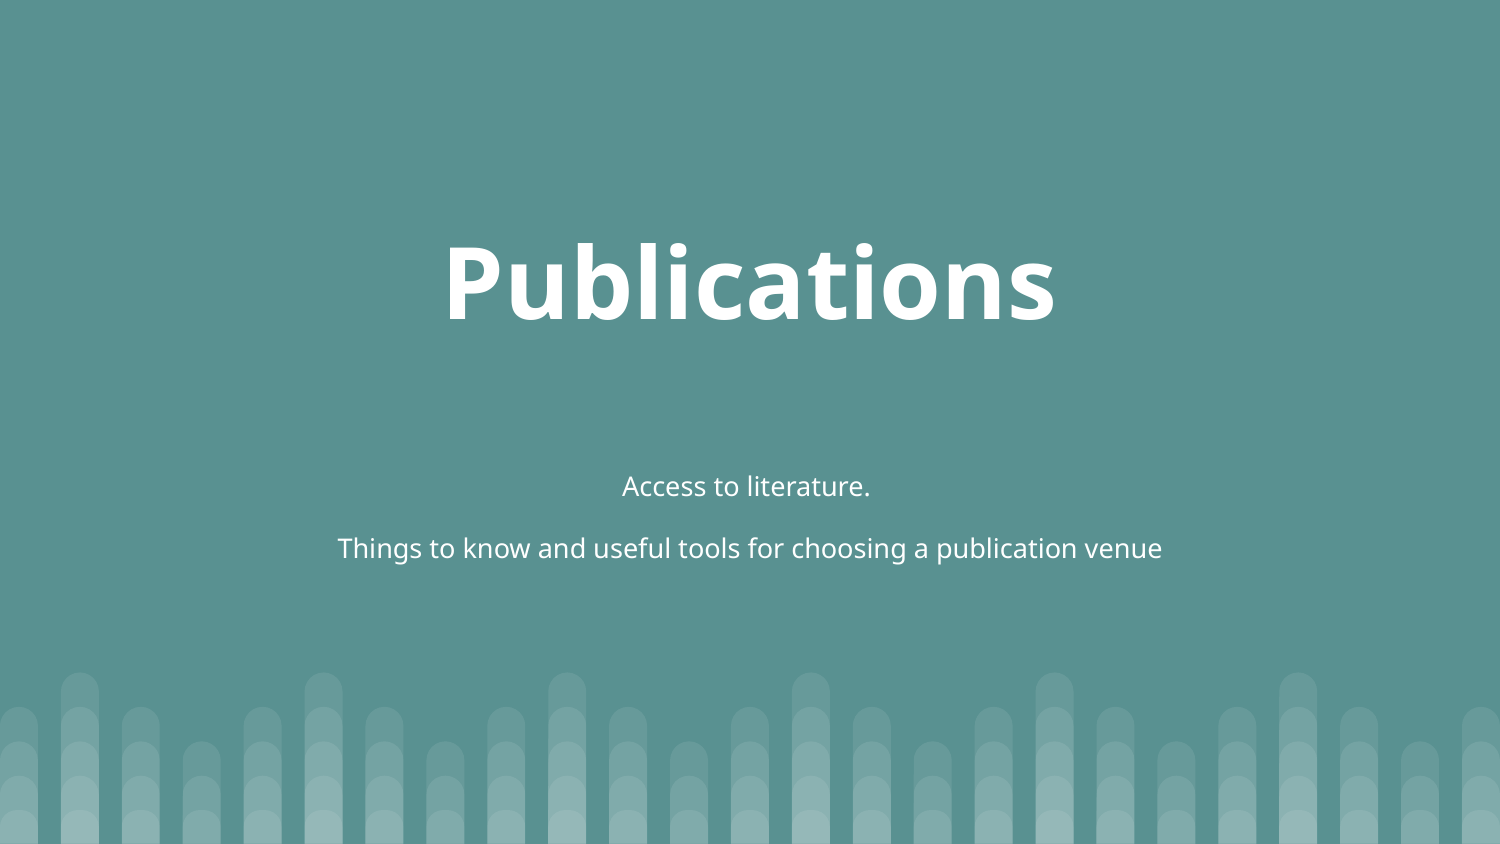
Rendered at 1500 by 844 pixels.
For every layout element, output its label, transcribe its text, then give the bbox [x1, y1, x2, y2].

title Publications [227, 126, 1273, 433]
list Access to literature. Things to know and useful tools for choosing a publication venue [227, 449, 1273, 632]
